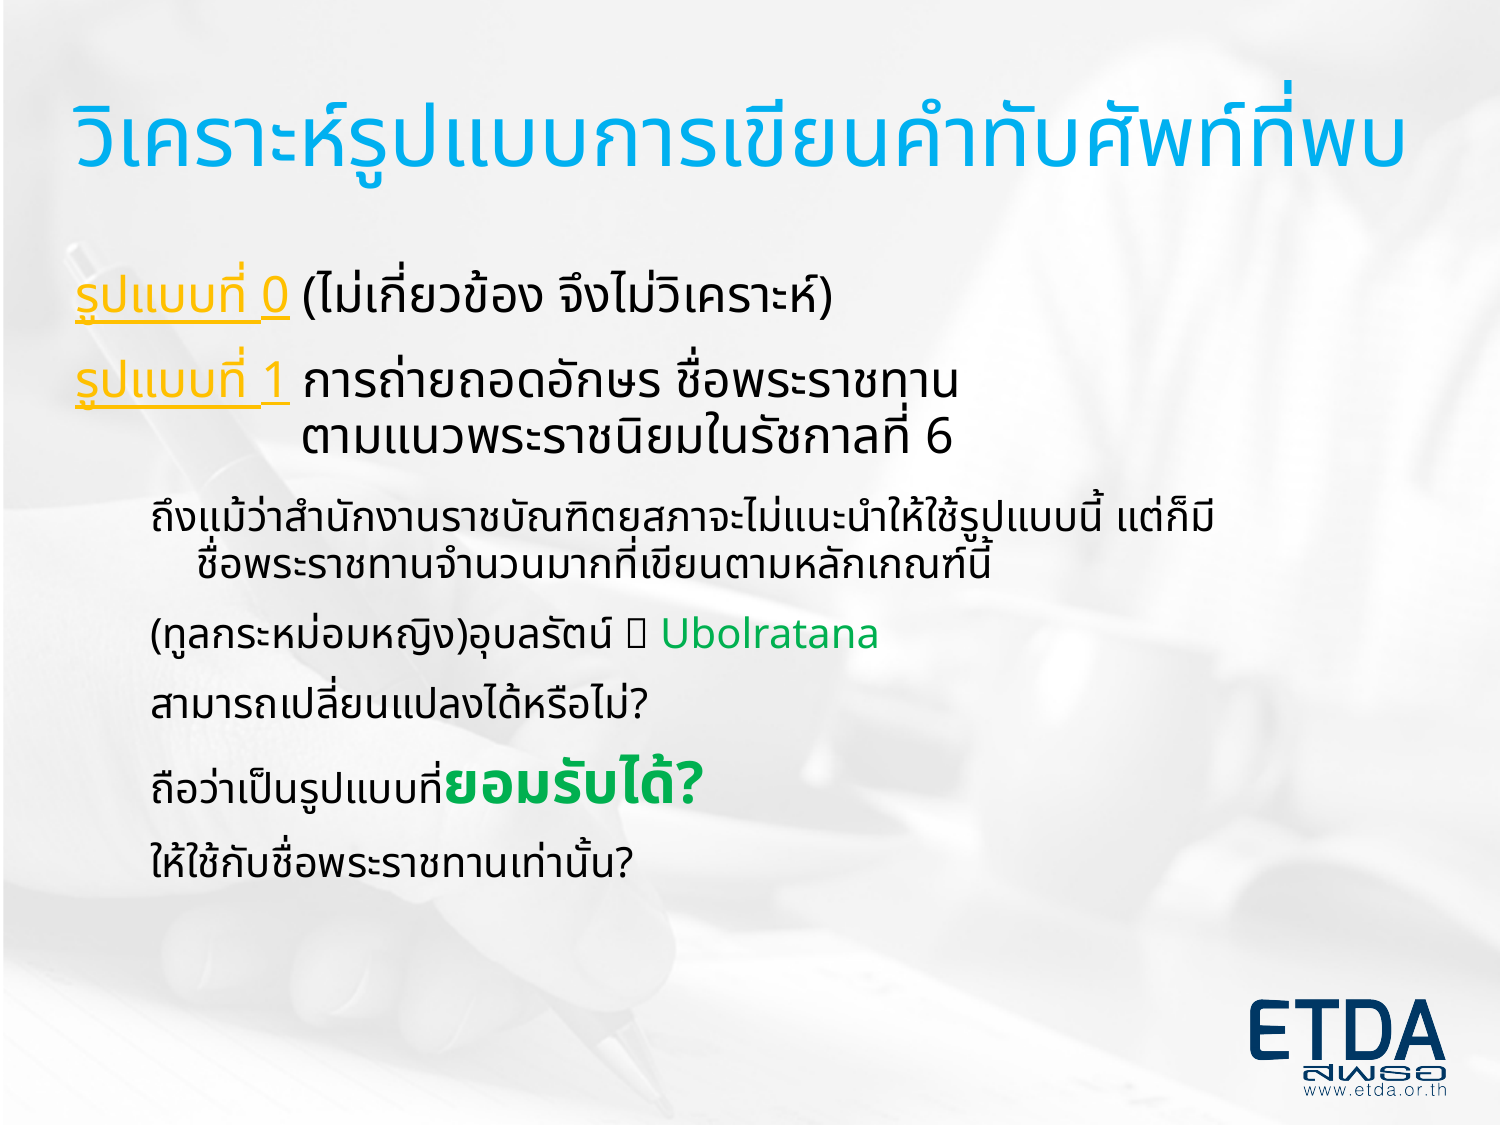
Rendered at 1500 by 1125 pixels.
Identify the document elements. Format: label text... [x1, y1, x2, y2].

picture [3, 0, 1500, 1125]
list รูปแบบที่ 0 (ไม่เกี่ยวข้อง จึงไม่วิเคราะห์) รูปแบบที่ 1 การถ่ายถอดอักษร ชื่อพระราชทาน ตามแนวพระราชนิยมในรัชกาลที่ 6 ถึงแม้ว่าสำนักงานราชบัณฑิตยสภาจะไม่แนะนำให้ใช้รูปแบบนี้ แต่ก็มี ชื่อพระราชทานจำนวนมากที่เขียนตามหลักเกณฑ์นี้ (ทูลกระหม่อมหญิง)อุบลรัตน์  Ubolratana สามารถเปลี่ยนแปลงได้หรือไม่? ถือว่าเป็นรูปแบบที่ยอมรับได้? ให้ใช้กับชื่อพระราชทานเท่านั้น? [75, 263, 1425, 1005]
title วิเคราะห์รูปแบบการเขียนคำทับศัพท์ที่พบ [75, 44, 1425, 232]
